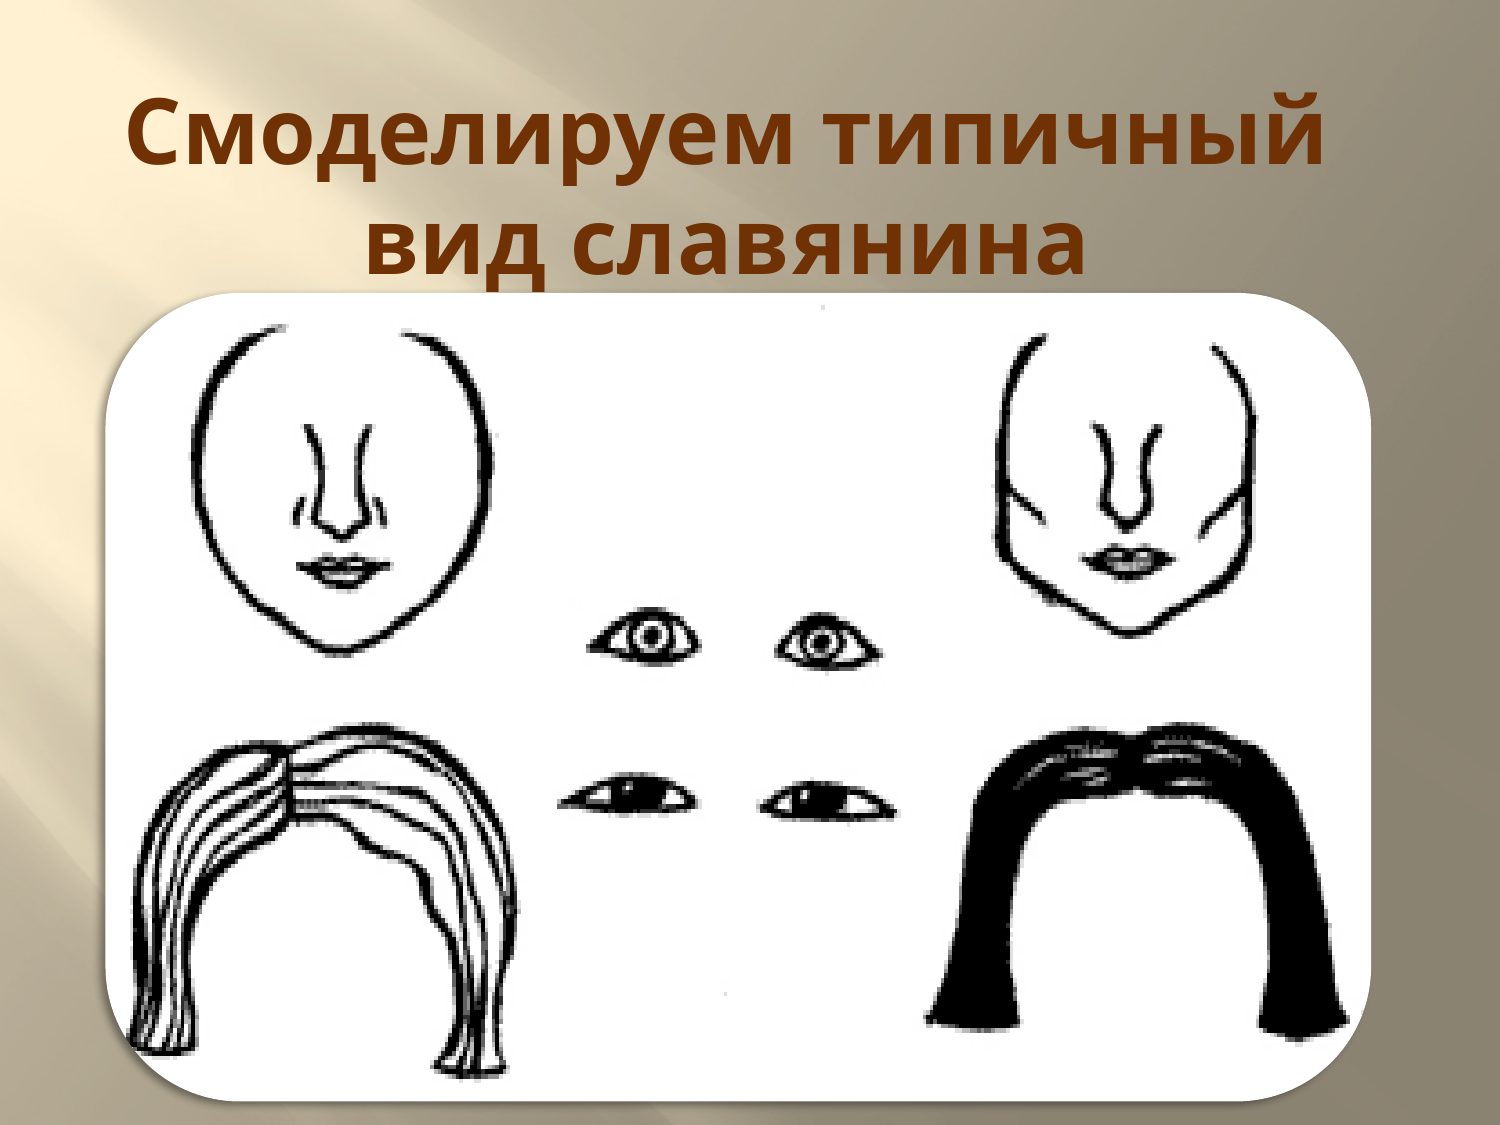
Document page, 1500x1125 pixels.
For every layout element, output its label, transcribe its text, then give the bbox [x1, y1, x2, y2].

title Смоделируем типичный вид славянина [93, 58, 1360, 293]
picture [105, 292, 1372, 1102]
